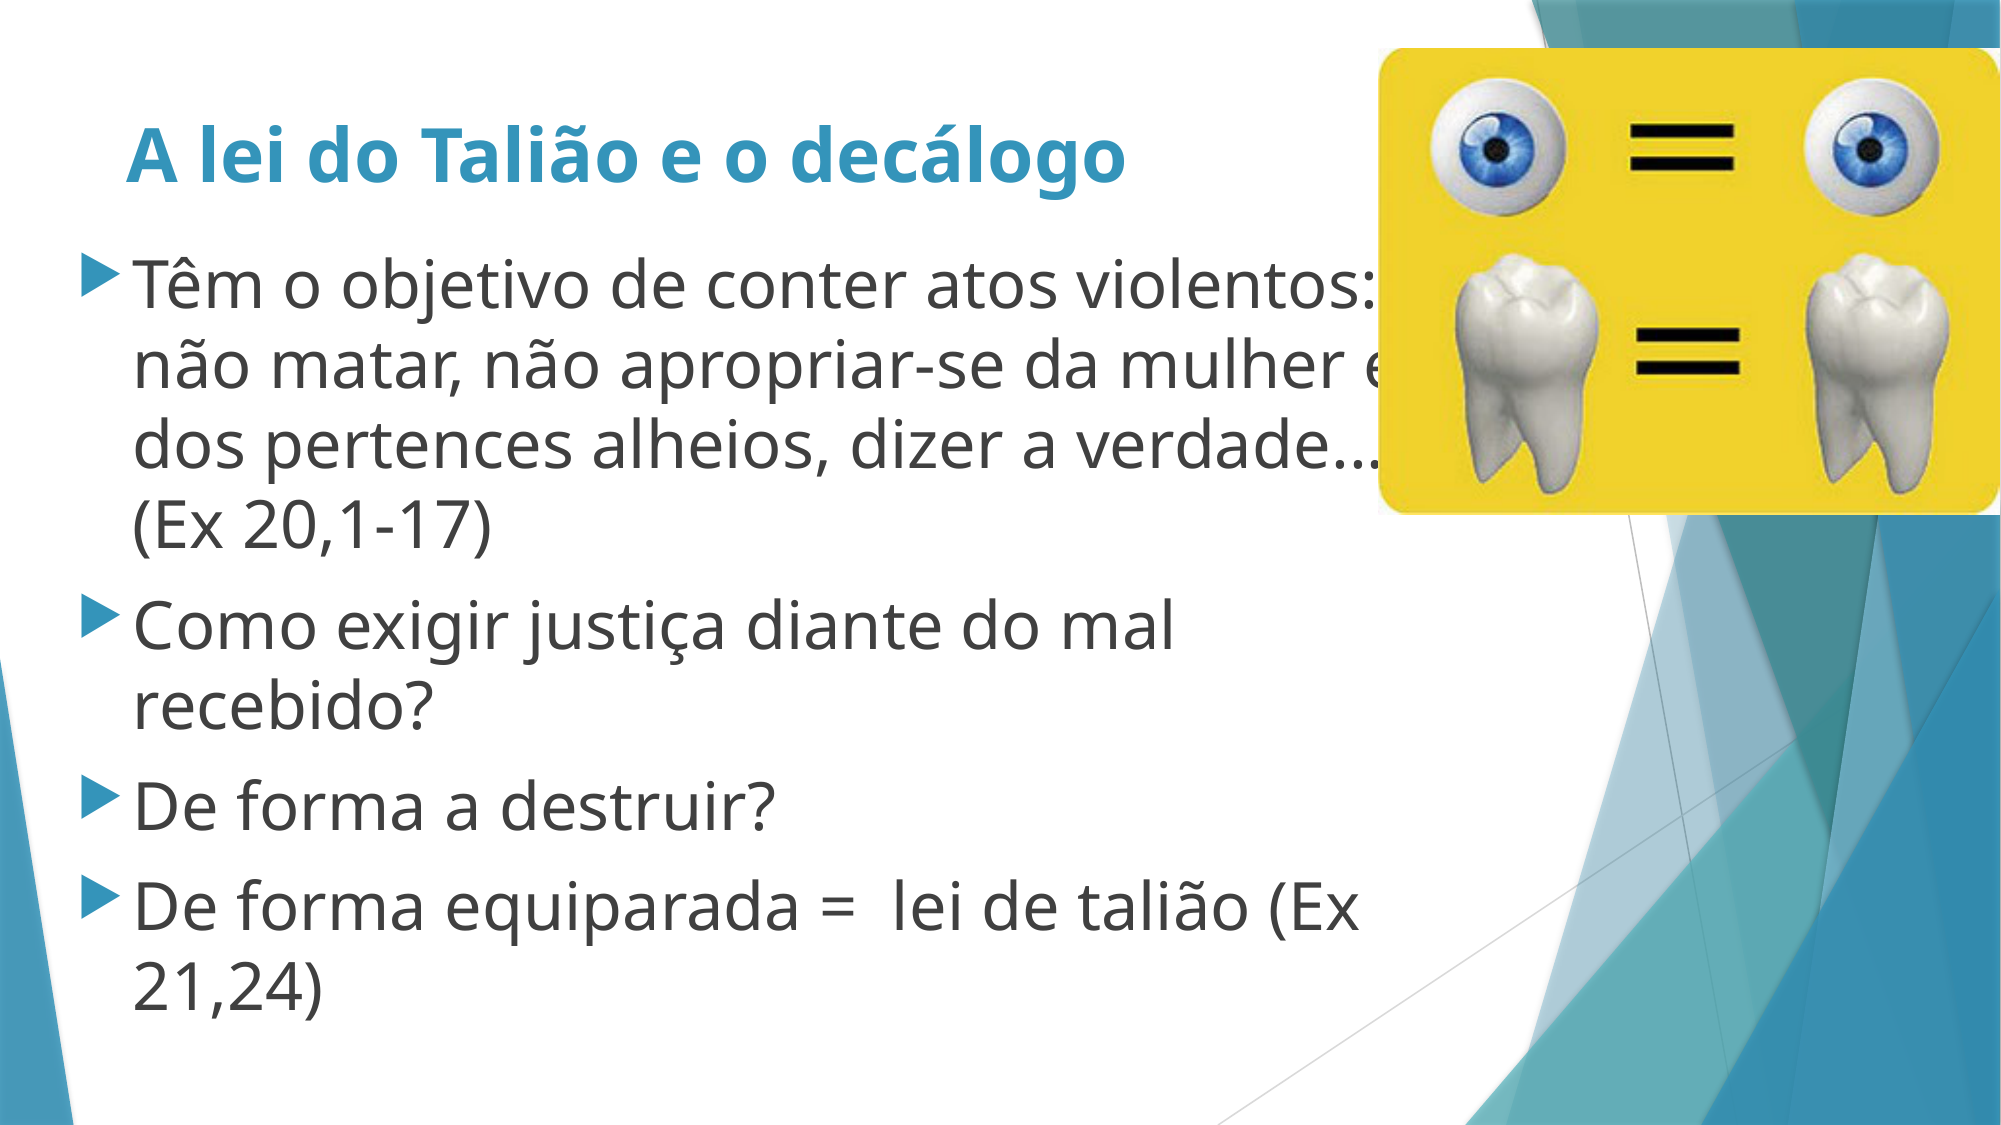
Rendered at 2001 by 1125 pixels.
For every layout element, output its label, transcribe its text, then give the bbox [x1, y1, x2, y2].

title A lei do Talião e o decálogo [111, 99, 1372, 234]
list Têm o objetivo de conter atos violentos: não matar, não apropriar-se da mulher e dos pertences alheios, dizer a verdade... (Ex 20,1-17) Como exigir justiça diante do mal recebido? De forma a destruir? De forma equiparada = lei de talião (Ex 21,24) [61, 234, 1472, 1050]
picture [1377, 48, 2000, 516]
